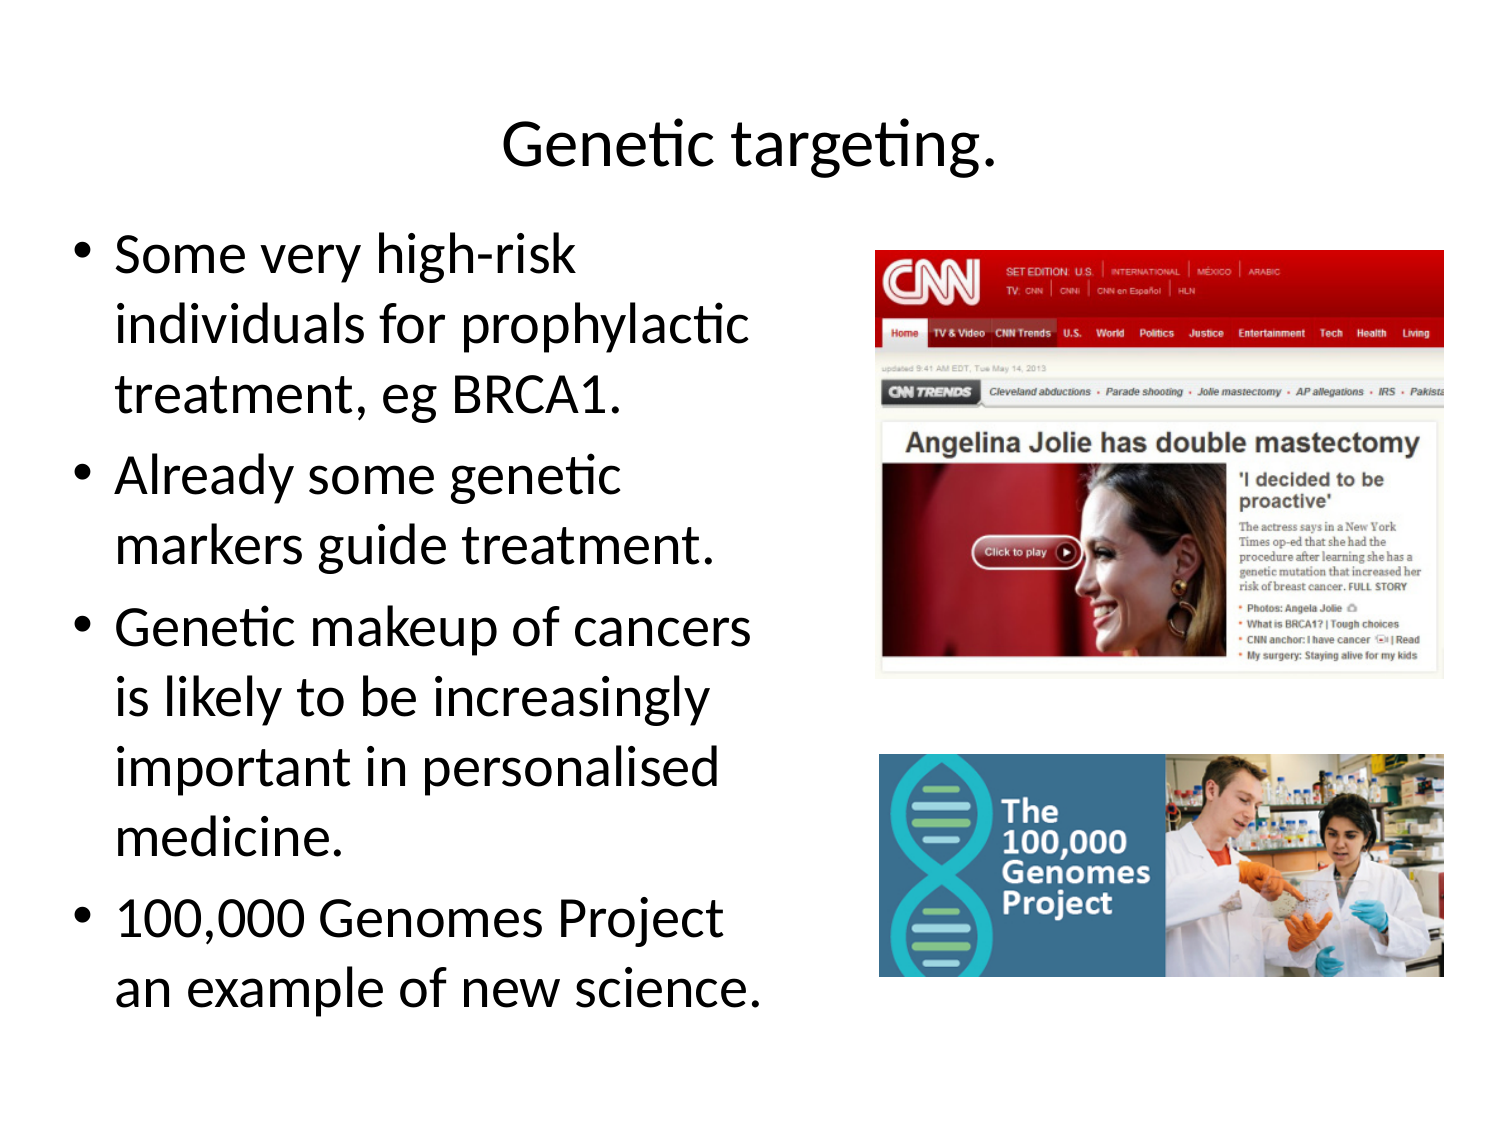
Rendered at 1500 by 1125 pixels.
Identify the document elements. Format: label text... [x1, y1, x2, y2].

picture [879, 754, 1444, 978]
title Genetic targeting. [75, 45, 1425, 233]
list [874, 250, 1444, 679]
list Some very high-risk individuals for prophylactic treatment, eg BRCA1. Already some genetic markers guide treatment. Genetic makeup of cancers is likely to be increasingly important in personalised medicine. 100,000 Genomes Project an example of new science. [57, 207, 811, 1044]
